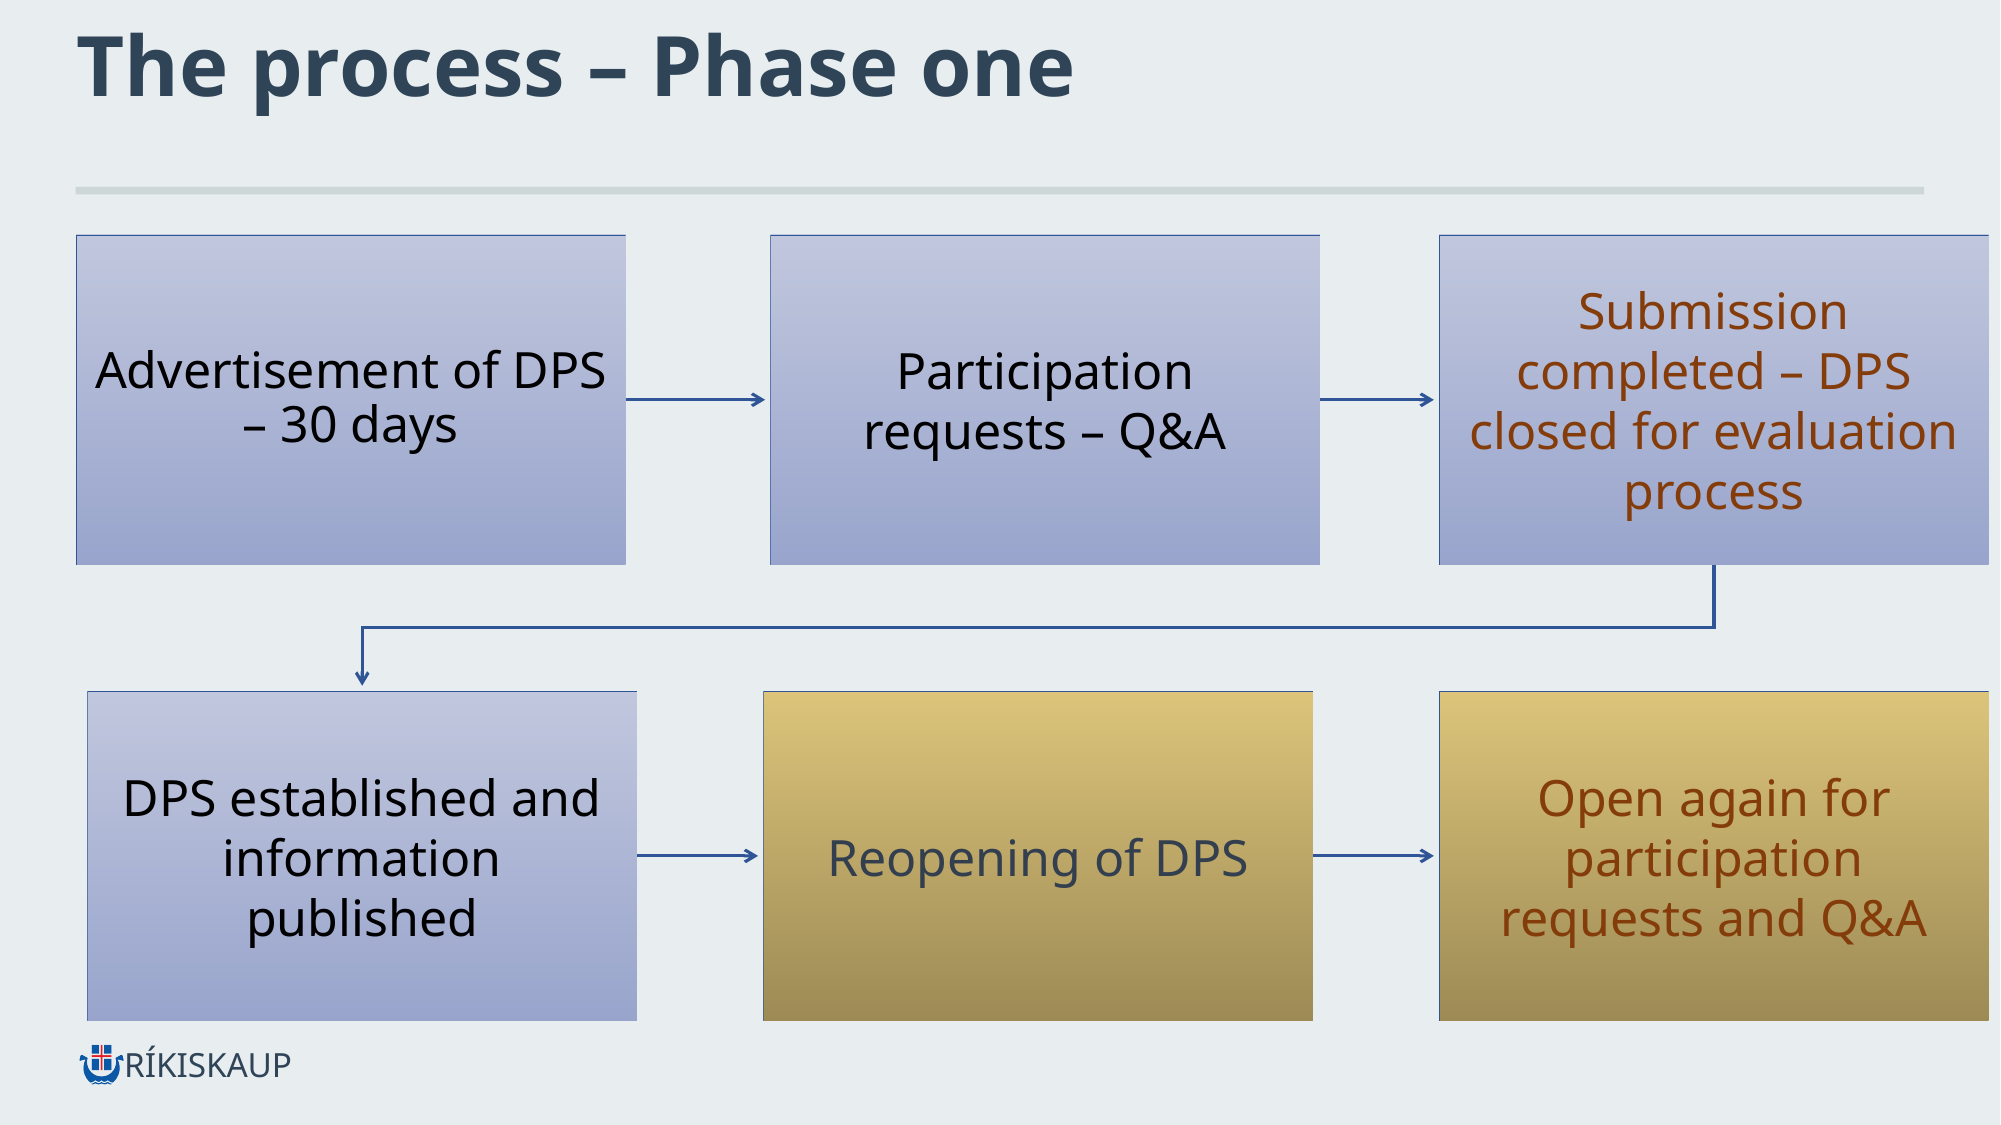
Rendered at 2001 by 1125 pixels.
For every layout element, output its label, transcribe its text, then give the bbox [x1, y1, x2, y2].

picture [75, 1041, 127, 1088]
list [76, 234, 2000, 1021]
title The process – Phase one [76, 62, 1925, 177]
